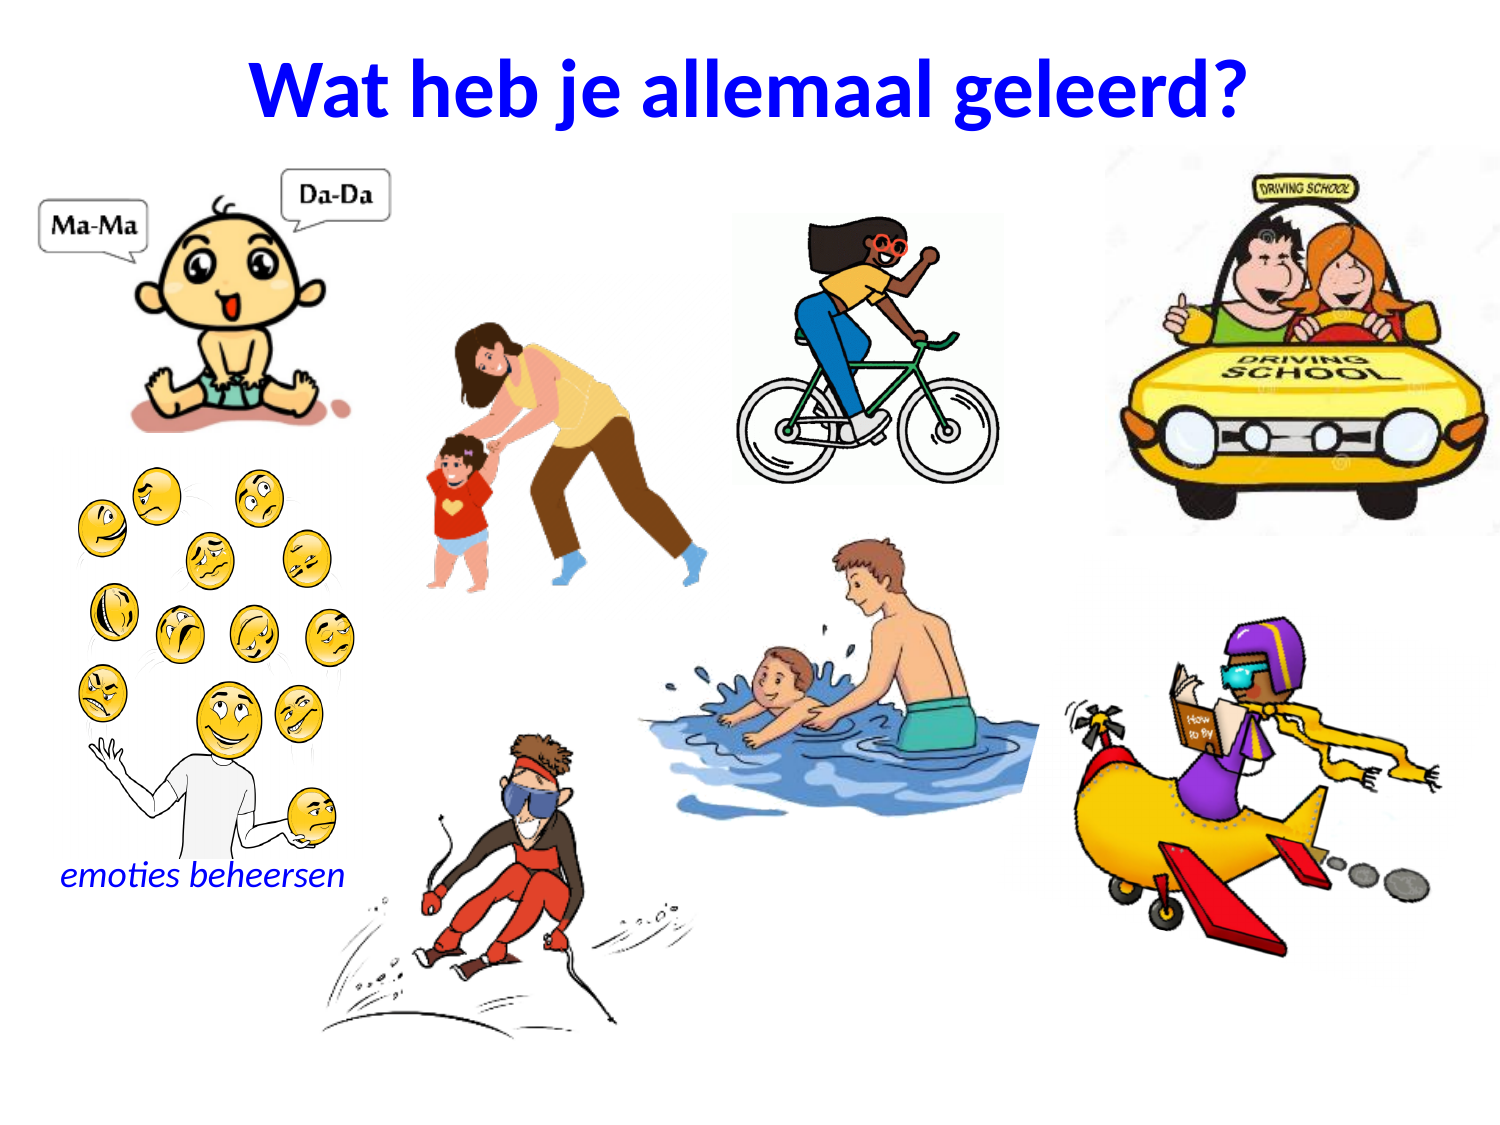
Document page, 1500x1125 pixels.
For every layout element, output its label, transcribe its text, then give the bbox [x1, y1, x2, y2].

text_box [45, 446, 366, 903]
picture [731, 213, 1004, 485]
picture [6, 145, 1500, 1045]
text_box Wat heb je allemaal geleerd? [233, 27, 1266, 142]
